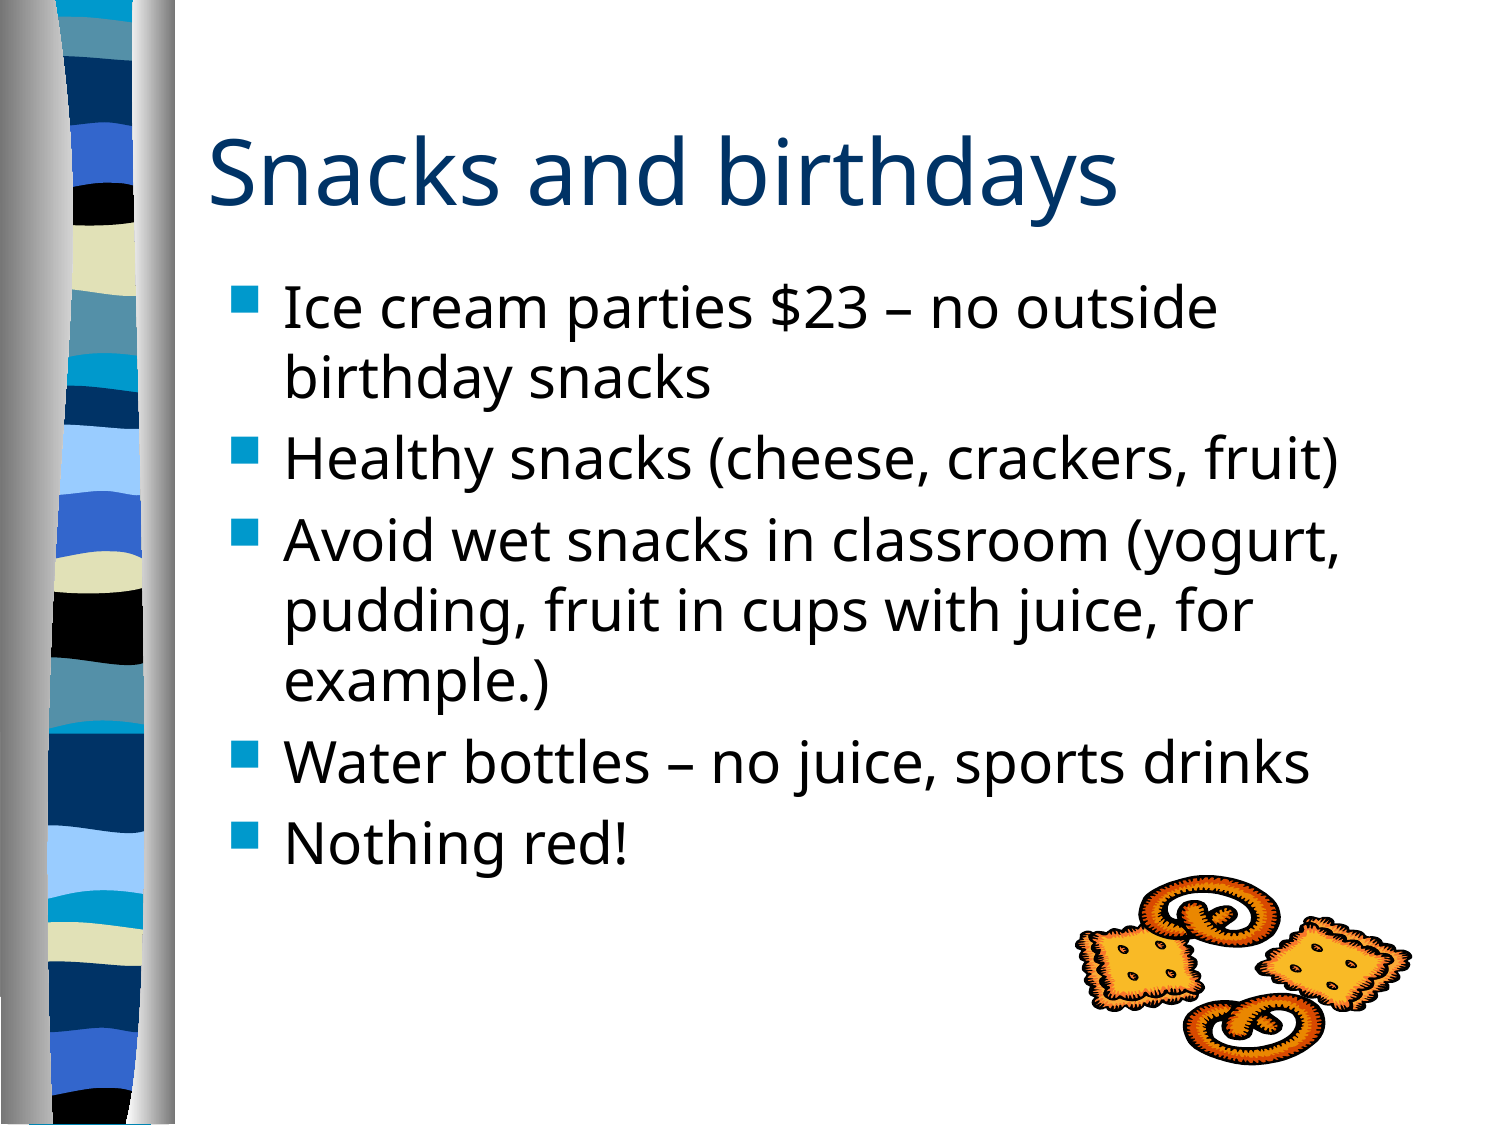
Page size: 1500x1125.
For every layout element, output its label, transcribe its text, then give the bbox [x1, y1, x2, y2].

list Ice cream parties $23 – no outside birthday snacks Healthy snacks (cheese, crackers, fruit) Avoid wet snacks in classroom (yogurt, pudding, fruit in cups with juice, for example.) Water bottles – no juice, sports drinks Nothing red! [212, 262, 1363, 901]
title Snacks and birthdays [192, 74, 1468, 263]
picture [1074, 874, 1413, 1066]
